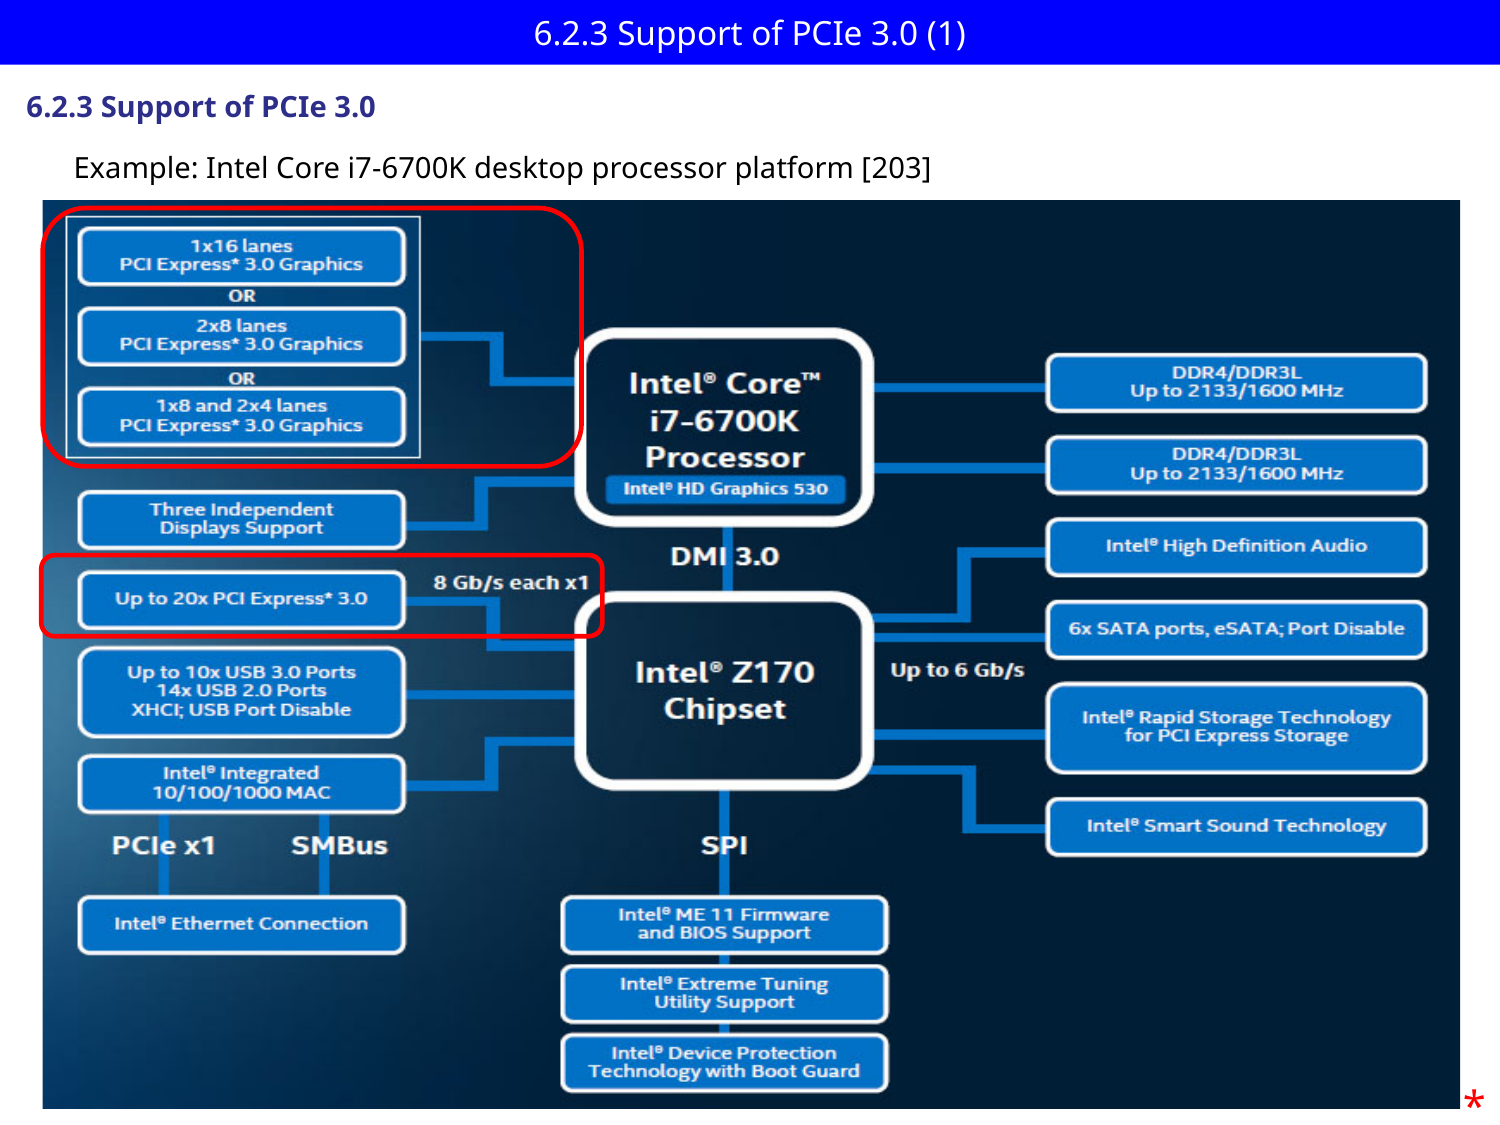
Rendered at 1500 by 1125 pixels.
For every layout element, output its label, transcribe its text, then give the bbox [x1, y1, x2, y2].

text_box * [1448, 1071, 1500, 1125]
title 6.2.3 Support of PCIe 3.0 (1) [0, 0, 1500, 65]
text_box 6.2.3 Support of PCIe 3.0 [11, 81, 1172, 131]
picture [42, 200, 1461, 1110]
text_box Example: Intel Core i7-6700K desktop processor platform [203] [58, 141, 947, 198]
